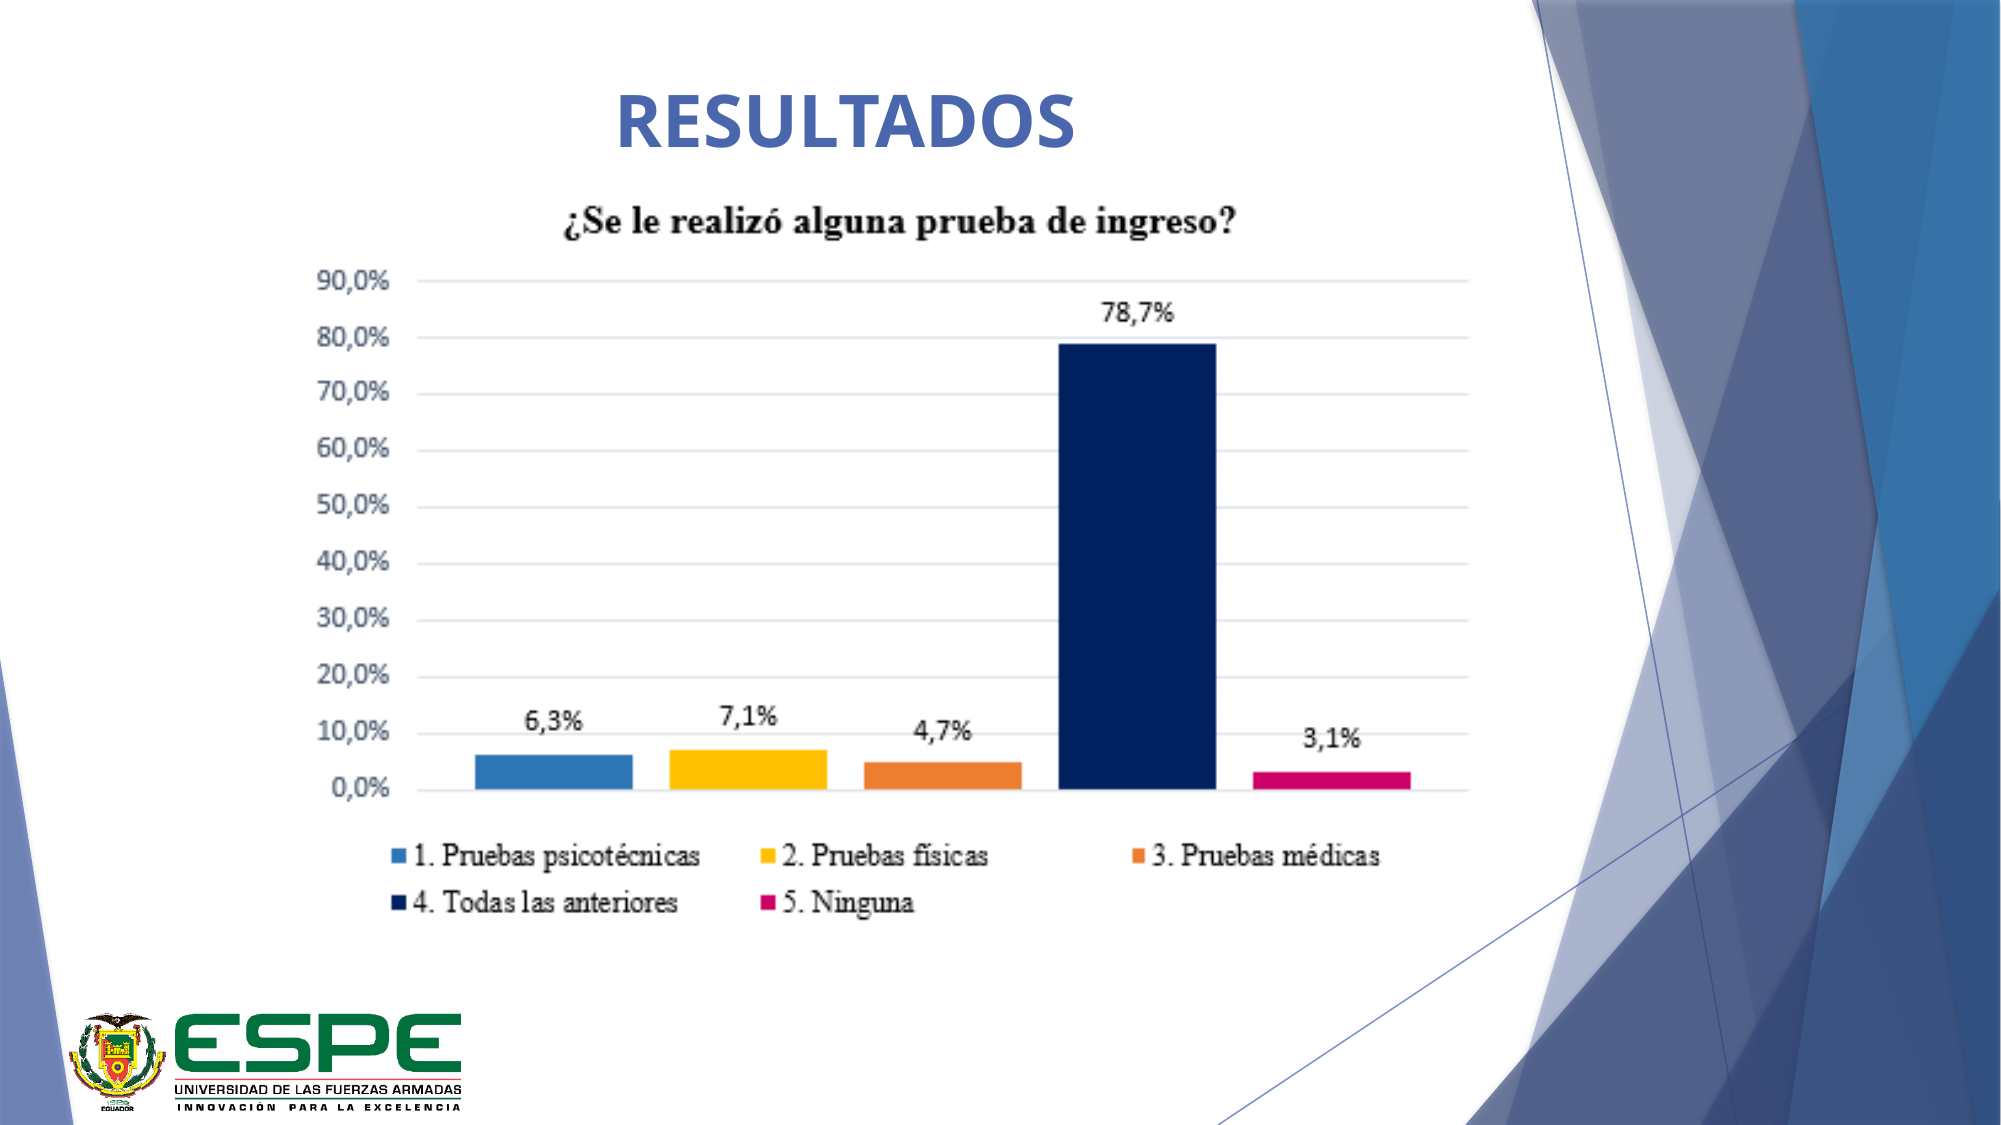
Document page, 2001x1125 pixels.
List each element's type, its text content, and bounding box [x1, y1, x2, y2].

picture [69, 1012, 462, 1111]
picture [301, 184, 1496, 937]
title RESULTADOS [507, 67, 1186, 171]
